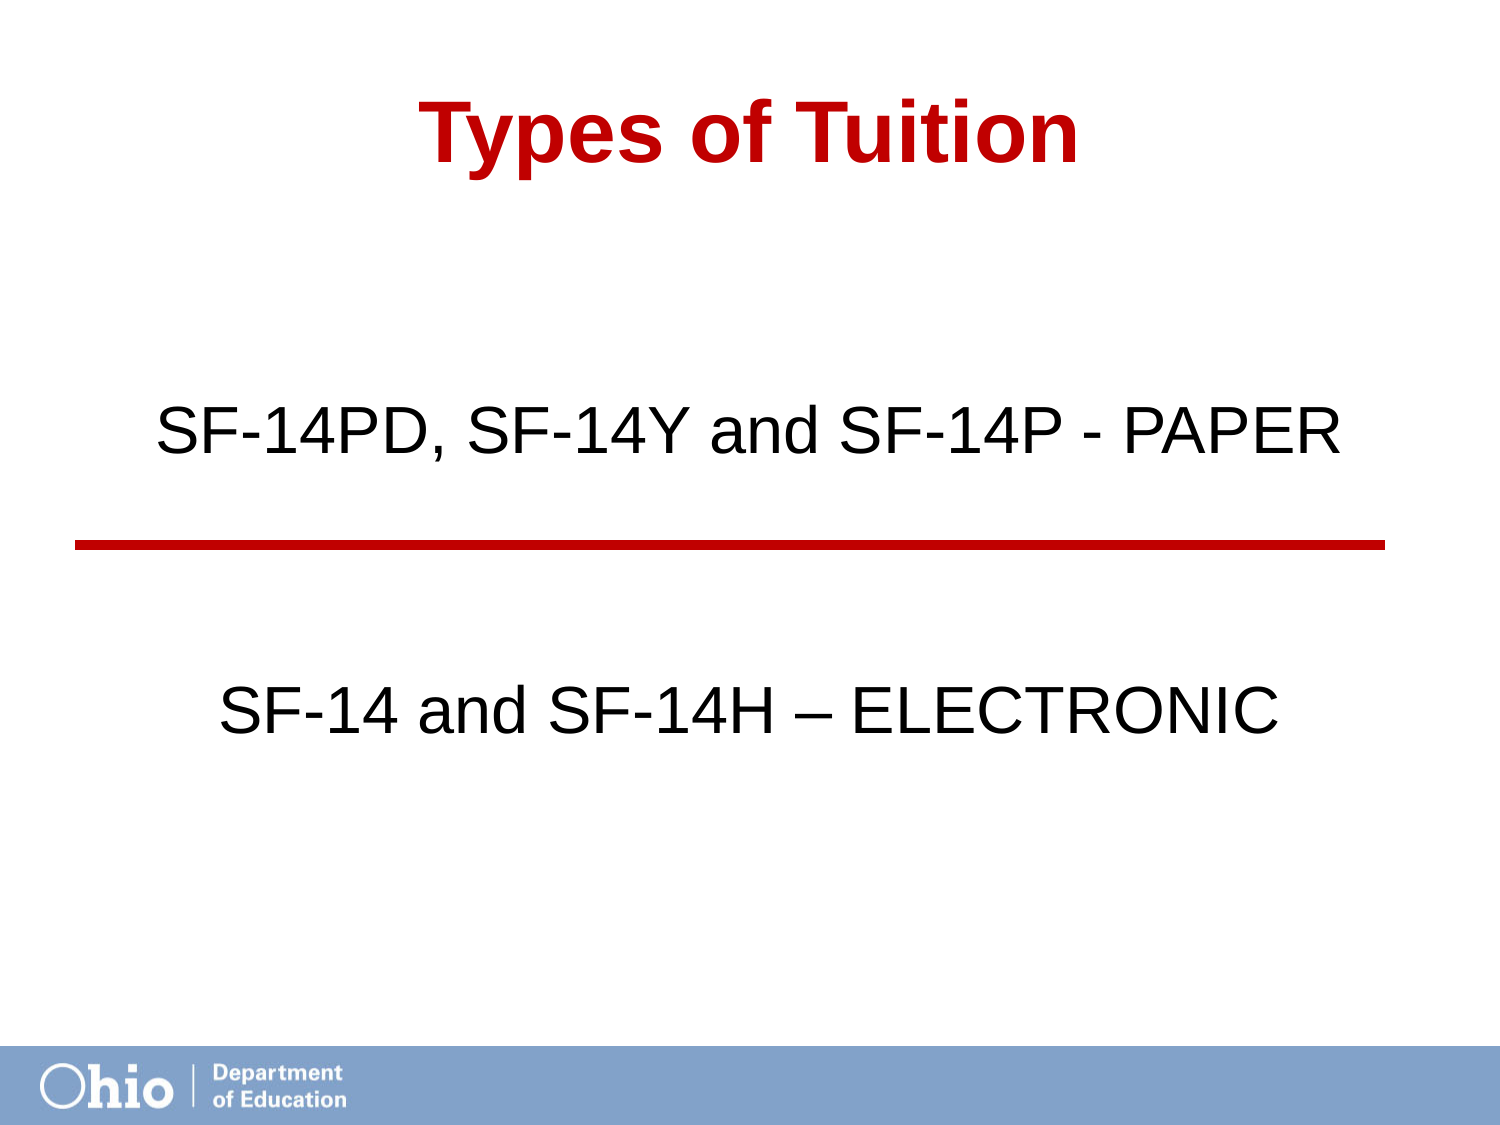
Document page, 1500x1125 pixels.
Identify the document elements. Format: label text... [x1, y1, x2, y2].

picture [0, 1046, 1500, 1125]
title Types of Tuition [75, 75, 1425, 181]
list SF-14PD, SF-14Y and SF-14P - PAPER SF-14 and SF-14H – ELECTRONIC [75, 387, 1425, 789]
